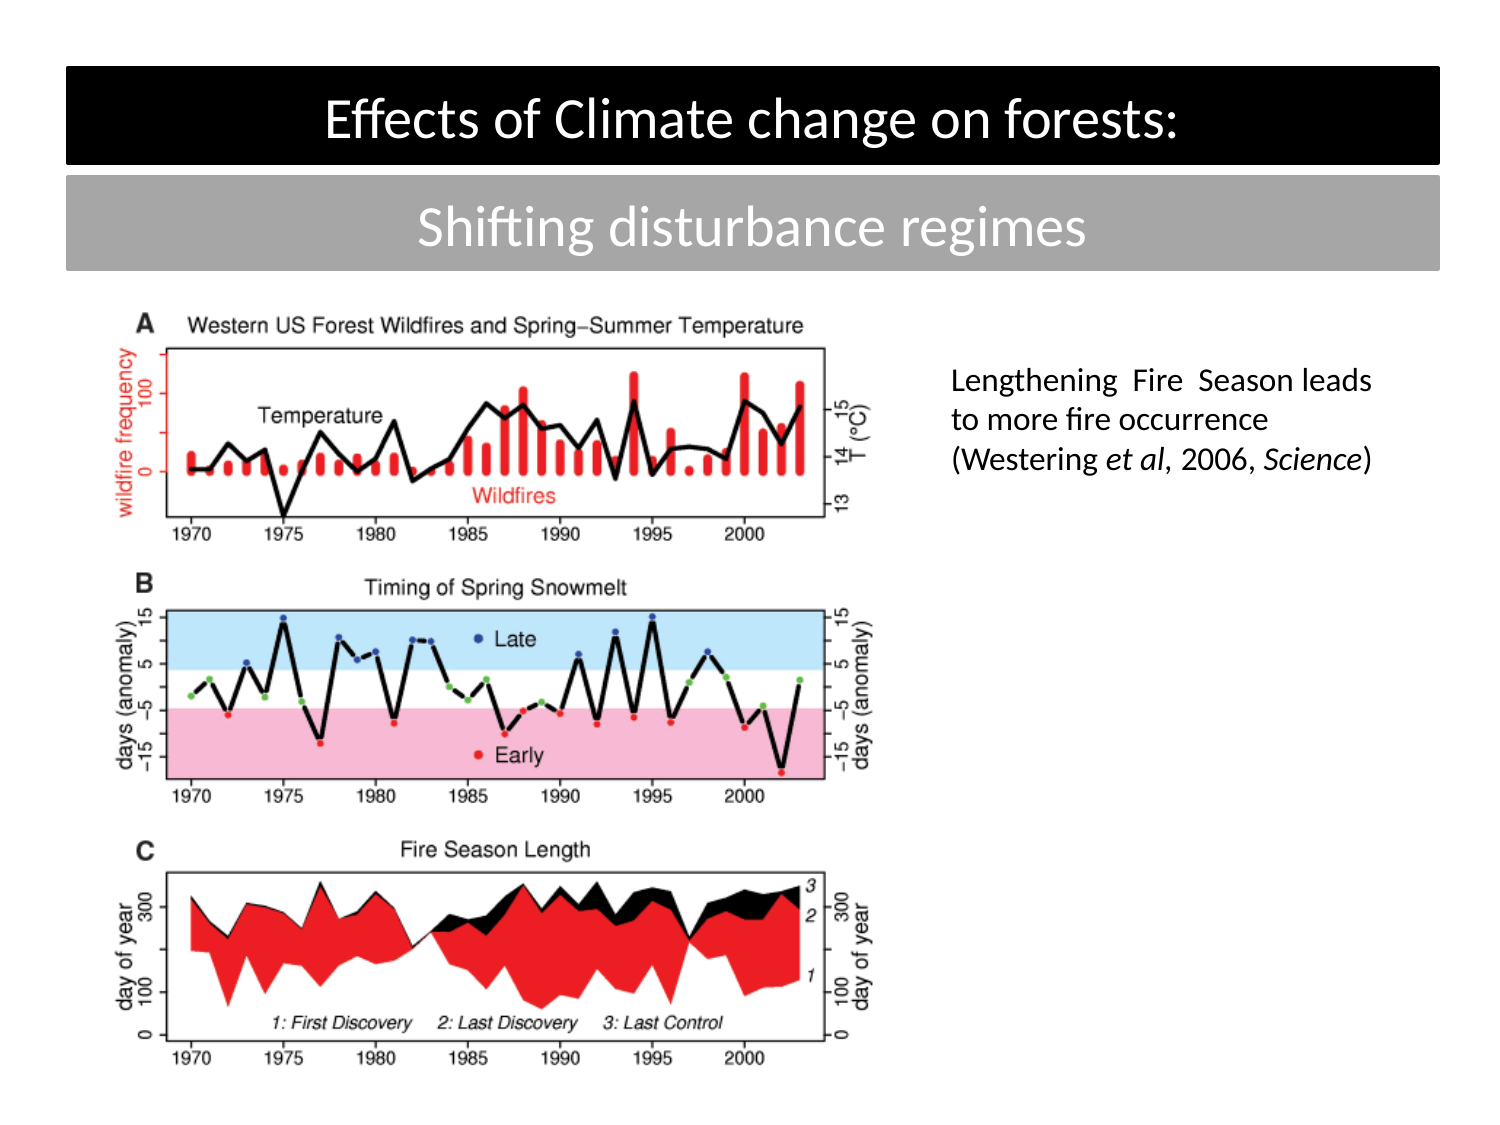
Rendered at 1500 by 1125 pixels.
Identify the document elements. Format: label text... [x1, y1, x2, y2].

picture [112, 312, 876, 1070]
text_box Effects of Climate change on forests: [66, 66, 1440, 165]
text_box Lengthening Fire Season leads to more fire occurrence (Westering et al, 2006, Science) [936, 350, 1393, 485]
text_box Shifting disturbance regimes [66, 175, 1440, 271]
